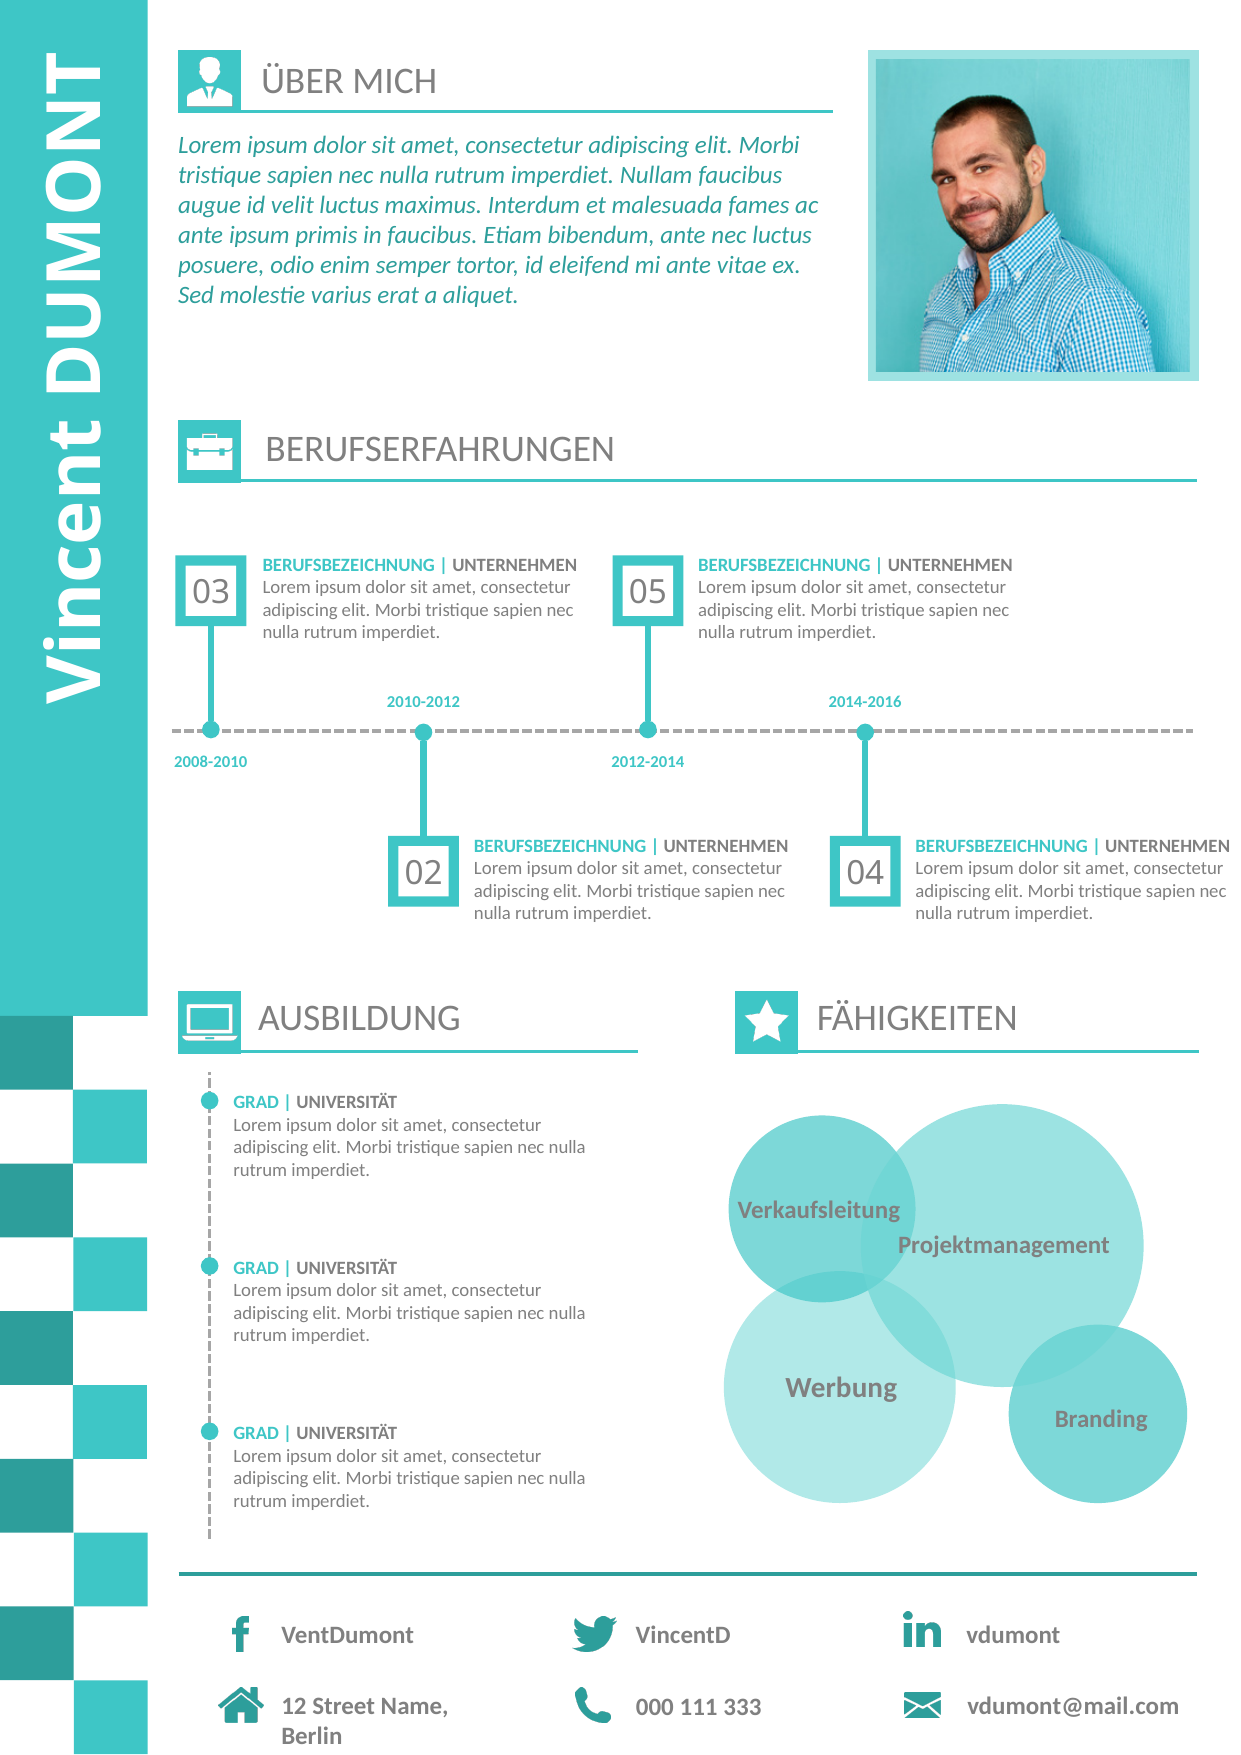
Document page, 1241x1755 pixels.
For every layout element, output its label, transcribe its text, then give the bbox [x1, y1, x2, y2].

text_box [371, 683, 805, 933]
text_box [813, 683, 1241, 933]
picture [178, 990, 241, 1054]
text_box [598, 545, 1040, 686]
text_box vdumont [951, 1611, 1076, 1656]
text_box [866, 48, 1201, 383]
text_box Werbung [770, 1361, 912, 1412]
picture [735, 990, 798, 1054]
text_box Branding [1040, 1395, 1163, 1440]
text_box [198, 1090, 205, 1111]
picture [575, 1687, 612, 1723]
text_box VincentD [620, 1611, 746, 1656]
text_box [871, 1102, 1144, 1221]
picture [903, 1610, 941, 1647]
text_box BERUFSERFAHRUNGEN [250, 416, 640, 477]
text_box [218, 1082, 615, 1520]
text_box ÜBER MICH [246, 48, 461, 109]
text_box Lorem ipsum dolor sit amet, consectetur adipiscing elit. Morbi tristique sapien nec nulla rutrum imperdiet. Nullam faucibus augue id velit luctus maximus. Interdum et malesuada fames ac ante ipsum primis in faucibus. Etiam bibendum, ante nec luctus posuere, odio enim semper tortor, id eleifend mi ante vitae ex. Sed molestie varius erat a aliquet. [163, 121, 845, 316]
text_box Verkaufsleitung [722, 1186, 922, 1231]
text_box FÄHIGKEITEN [802, 985, 1042, 1046]
picture [178, 419, 241, 483]
text_box [721, 1291, 958, 1506]
picture [572, 1616, 617, 1653]
text_box [198, 1256, 205, 1276]
text_box Projektmanagement [868, 1221, 1146, 1267]
text_box [729, 1113, 896, 1186]
text_box VentDumont [266, 1611, 430, 1656]
picture [904, 1691, 941, 1718]
text_box [729, 1231, 866, 1305]
text_box [1006, 1325, 1190, 1506]
picture [178, 49, 241, 113]
text_box vdumont@mail.com [952, 1682, 1195, 1727]
text_box [858, 1231, 1145, 1390]
text_box 000 111 333 [621, 1683, 777, 1729]
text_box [218, 1681, 471, 1755]
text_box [159, 545, 597, 780]
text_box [0, 0, 148, 1755]
picture [875, 58, 1190, 372]
text_box [198, 1421, 205, 1442]
text_box AUSBILDUNG [243, 985, 485, 1046]
picture [232, 1616, 250, 1653]
